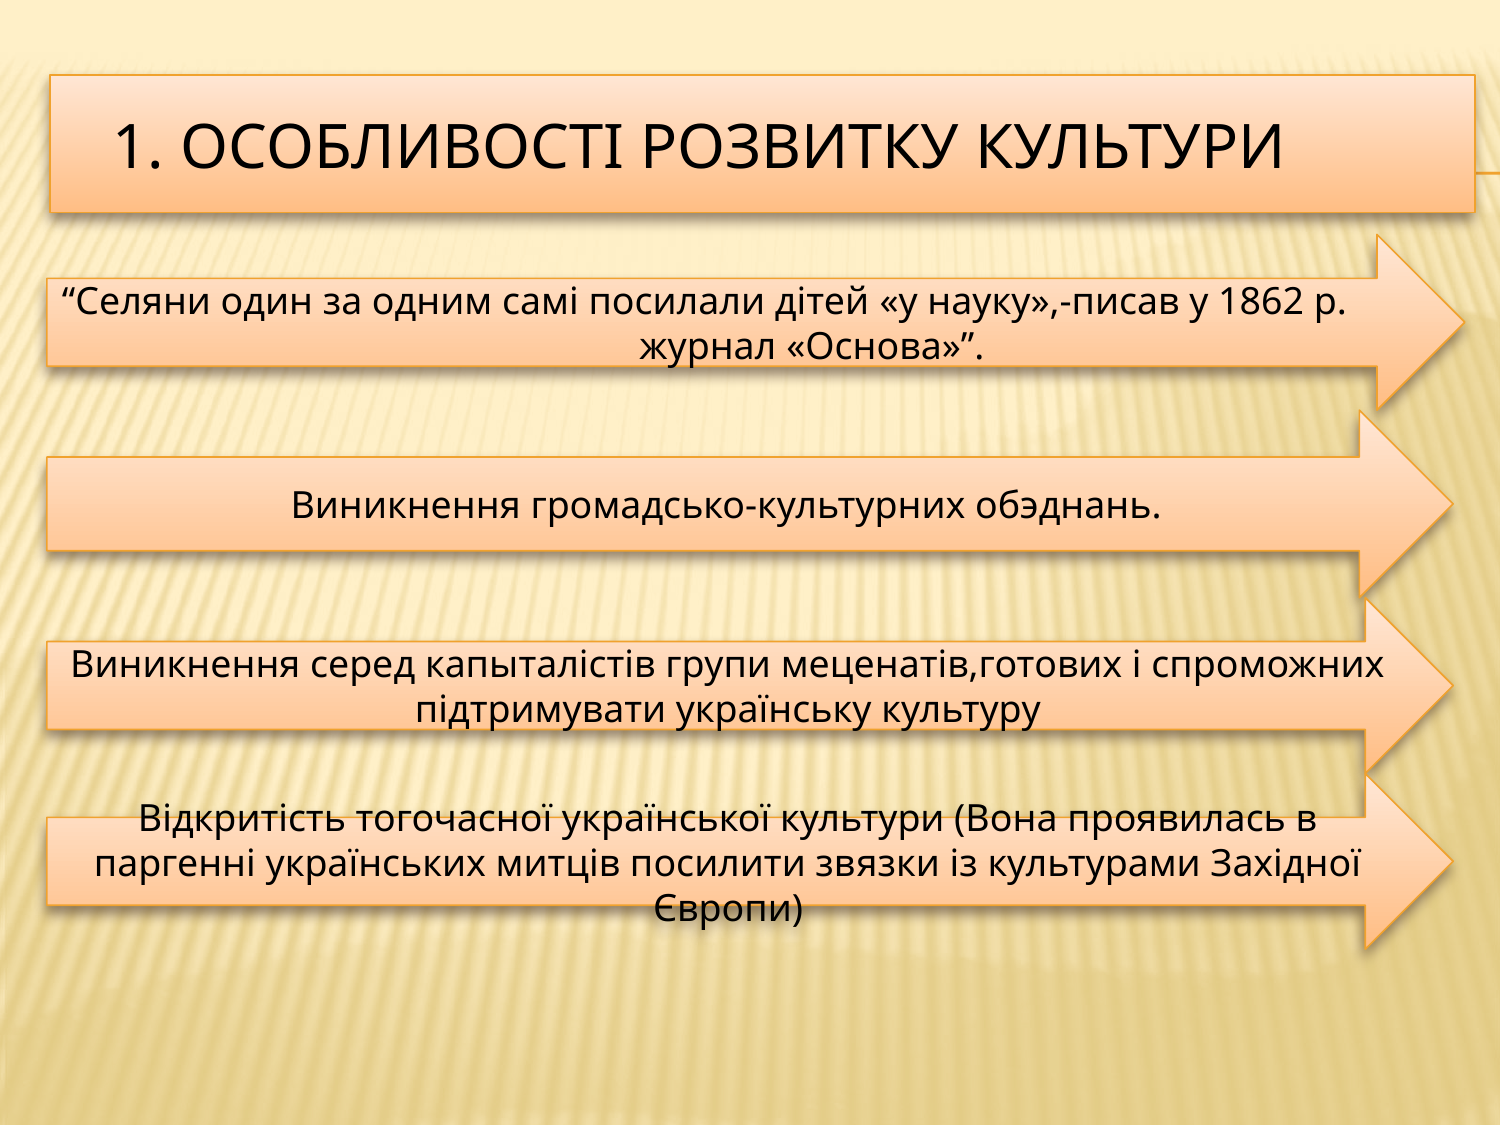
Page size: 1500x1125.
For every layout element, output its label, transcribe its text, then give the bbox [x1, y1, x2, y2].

title 1. Особливості розвитку культури [49, 74, 1476, 213]
text_box “Селяни один за одним самі посилали дітей «у науку»,-писав у 1862 р. журнал «Основа»”. [46, 233, 1466, 411]
text_box Відкритість тогочасної української культури (Вона проявилась в паргенні українських митців посилити звязки із культурами Західної Європи) [46, 772, 1454, 951]
text_box Виникнення громадсько-культурних обэднань. [46, 409, 1454, 599]
text_box Виникнення серед капыталістів групи меценатів,готових і спроможних підтримувати українську культуру [46, 596, 1454, 773]
